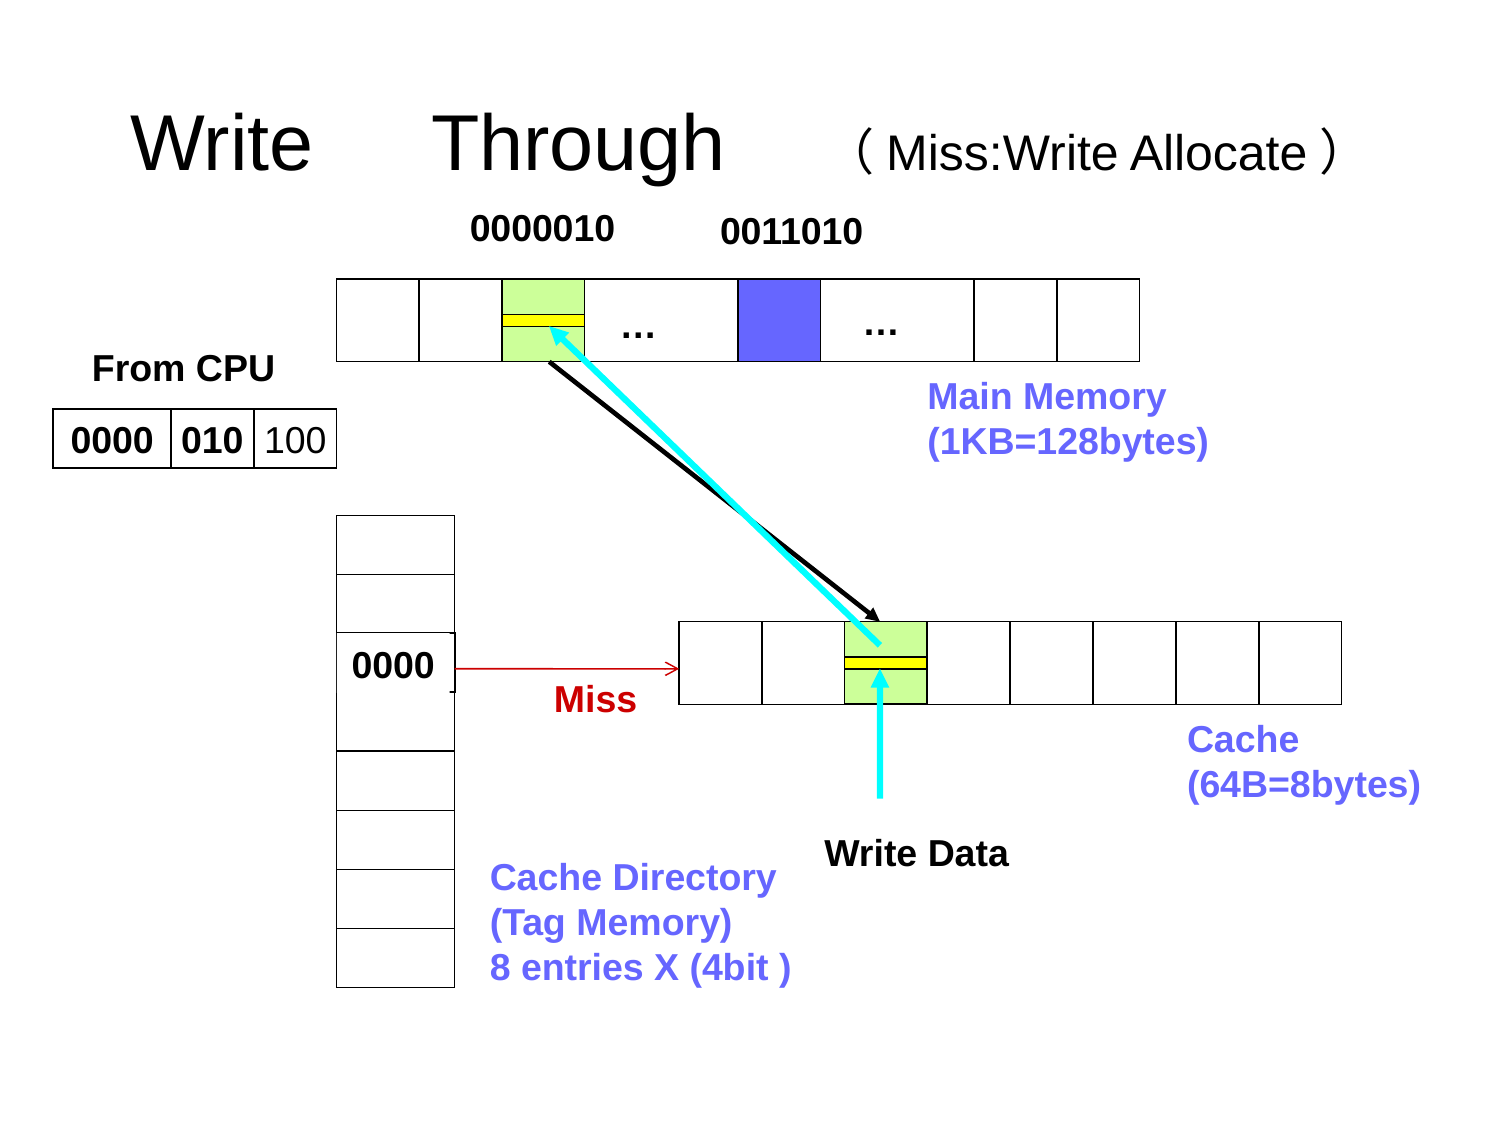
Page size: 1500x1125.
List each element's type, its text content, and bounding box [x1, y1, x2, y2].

text_box [752, 520, 880, 622]
text_box … [604, 293, 673, 354]
text_box [336, 575, 455, 634]
text_box [927, 621, 1010, 705]
text_box [1010, 621, 1093, 705]
text_box 0000 [336, 633, 450, 693]
text_box From CPU [77, 336, 291, 397]
text_box [336, 692, 455, 751]
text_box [53, 408, 337, 468]
text_box [585, 278, 975, 362]
text_box [975, 278, 1056, 362]
text_box [336, 751, 455, 810]
text_box … [847, 290, 915, 351]
text_box Write Data [809, 821, 1024, 881]
text_box 0000010 [455, 196, 631, 257]
text_box [873, 668, 887, 799]
text_box [844, 621, 927, 657]
title Write Through （Miss:Write Allocate） [75, 45, 1425, 233]
text_box [336, 810, 455, 869]
text_box Main Memory (1KB=128bytes) [912, 364, 1224, 515]
text_box 0011010 [705, 199, 879, 260]
text_box [881, 669, 927, 705]
text_box [1175, 621, 1258, 705]
text_box [1093, 621, 1175, 705]
text_box [844, 657, 927, 669]
text_box [336, 928, 455, 988]
text_box [336, 278, 419, 362]
text_box [501, 327, 585, 362]
text_box Cache Directory (Tag Memory) 8 entries X (4bit ) [475, 846, 807, 1041]
text_box [1056, 278, 1140, 362]
text_box [679, 621, 761, 705]
text_box [761, 621, 844, 705]
text_box [844, 669, 879, 705]
text_box 0011 [450, 634, 455, 692]
text_box [501, 278, 585, 314]
text_box [419, 278, 501, 362]
text_box [336, 515, 455, 575]
text_box Cache (64B=8bytes) [1172, 707, 1436, 813]
text_box [549, 326, 880, 646]
text_box [501, 314, 585, 327]
text_box [1258, 621, 1342, 705]
text_box [336, 869, 455, 928]
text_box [454, 667, 680, 728]
